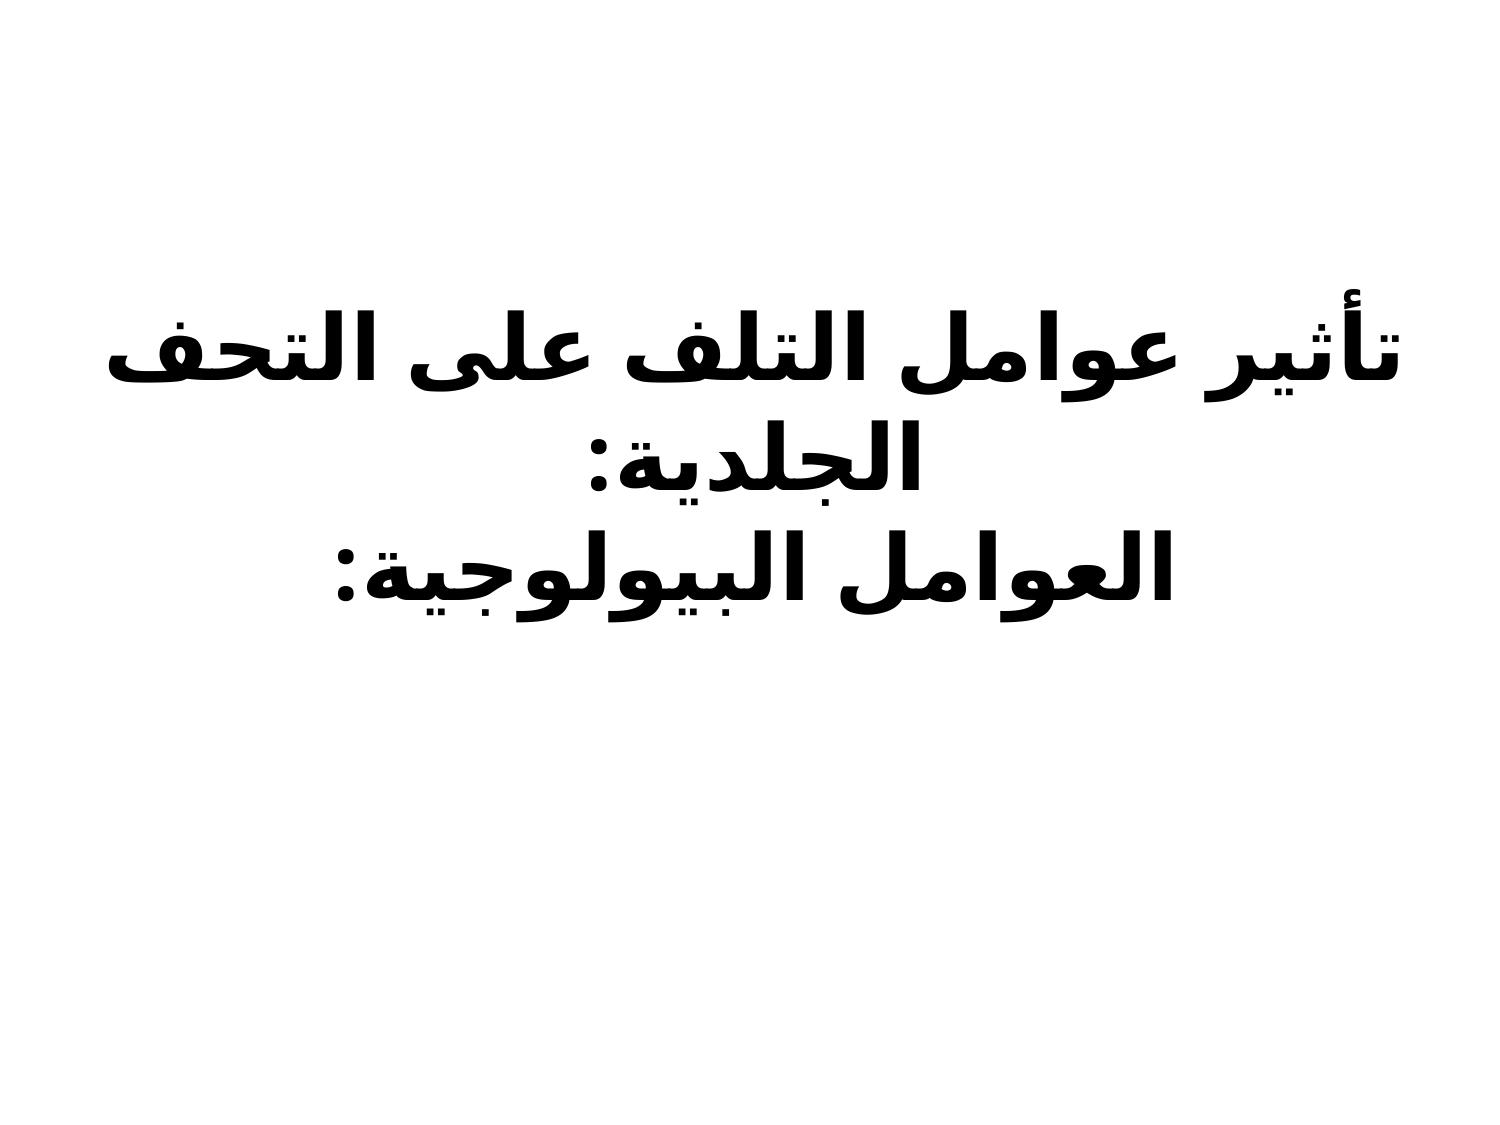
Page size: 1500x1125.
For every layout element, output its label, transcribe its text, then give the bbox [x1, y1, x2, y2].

title تأثير عوامل التلف على التحف الجلدية: العوامل البيولوجية: [53, 45, 1459, 1083]
